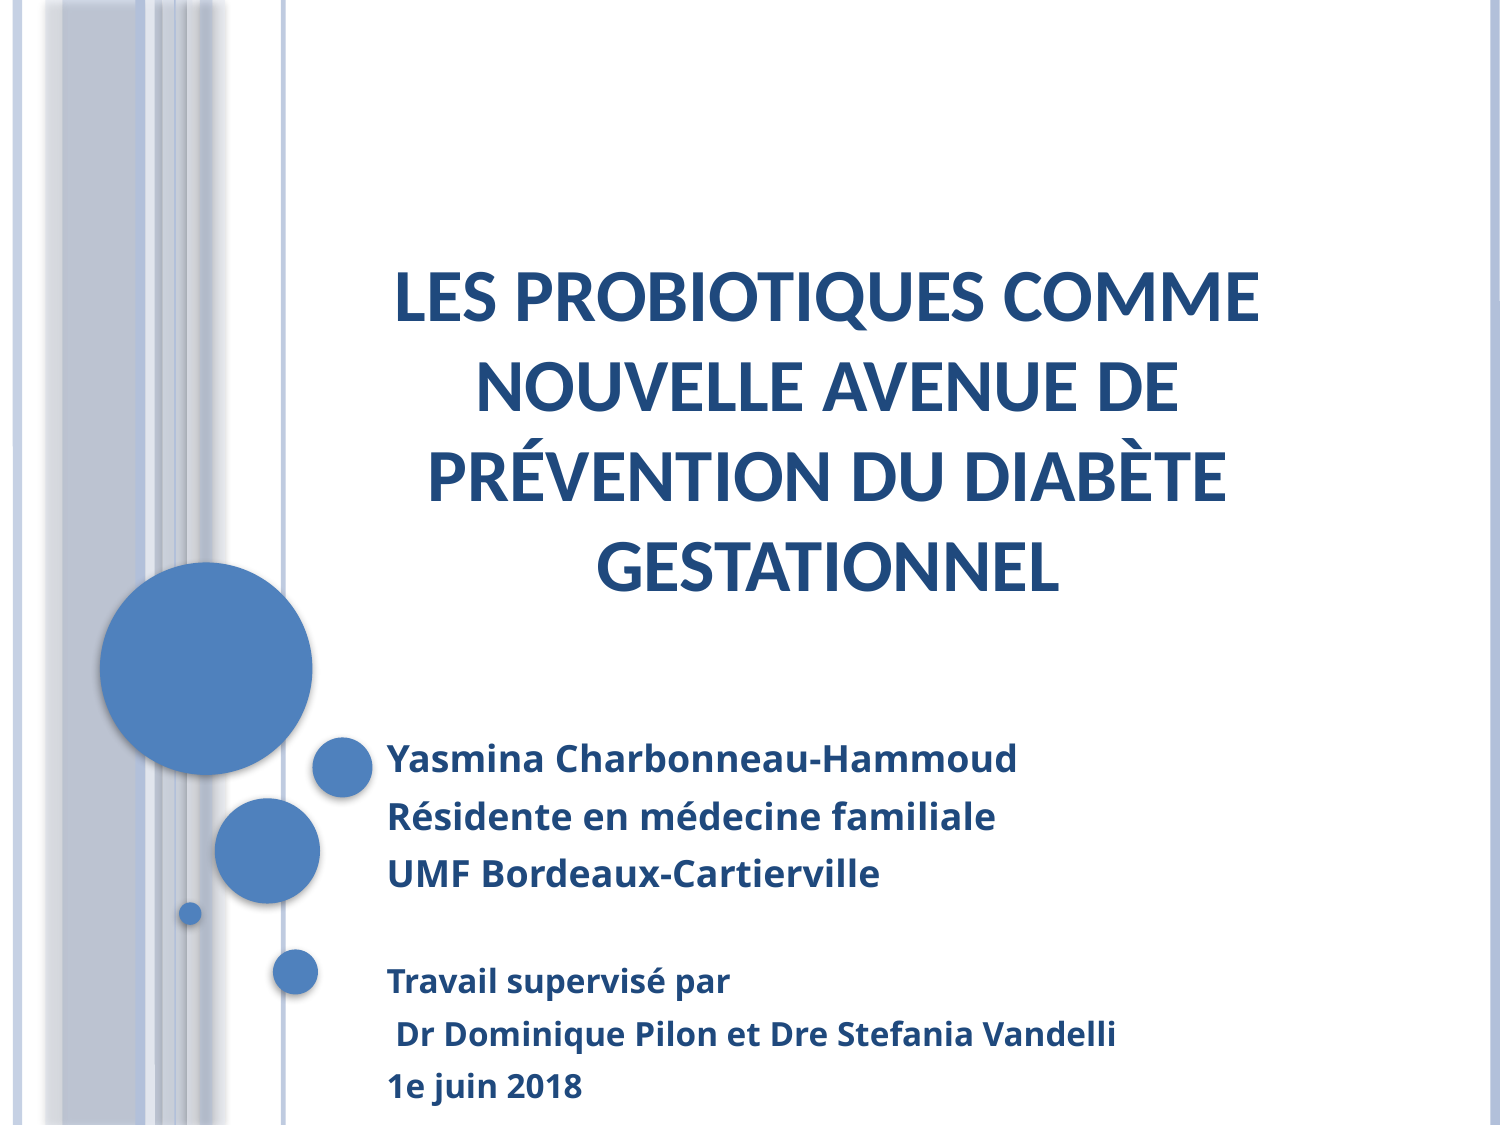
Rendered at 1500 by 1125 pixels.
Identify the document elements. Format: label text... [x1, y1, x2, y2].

title Les probiotiques comme nouvelle avenue de prévention du diabète gestationnel [265, 302, 1391, 614]
subtitle Yasmina Charbonneau-Hammoud Résidente en médecine familiale UMF Bordeaux-Cartierville Travail supervisé par Dr Dominique Pilon et Dre Stefania Vandelli 1e juin 2018 [371, 727, 1385, 953]
